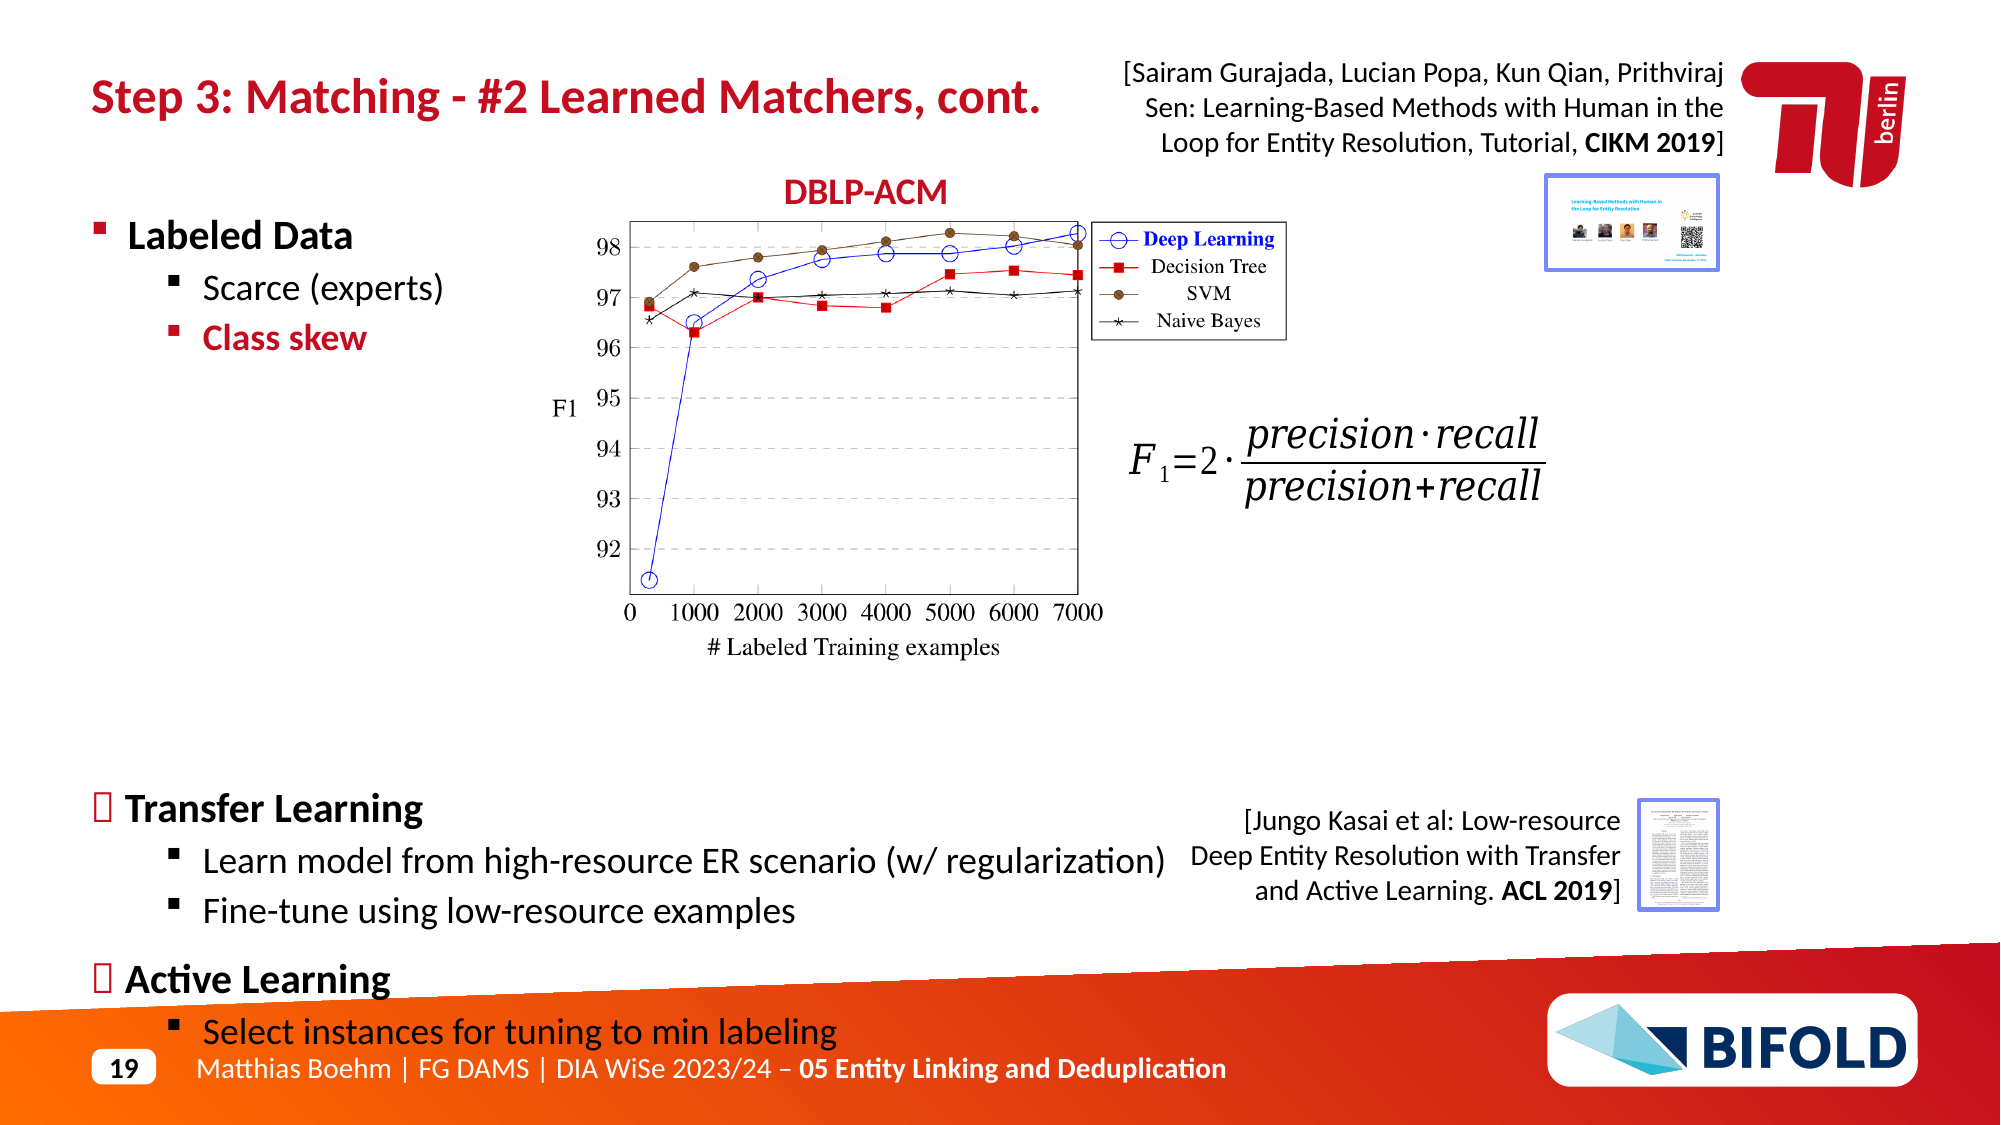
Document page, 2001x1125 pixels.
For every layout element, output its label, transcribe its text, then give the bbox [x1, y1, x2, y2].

list Step 3: Matching - #2 Learned Matchers, cont. [91, 65, 1455, 183]
text_box [Sairam Gurajada, Lucian Popa, Kun Qian, Prithviraj Sen: Learning-Based Methods with Human in the Loop for Entity Resolution, Tutorial, CIKM 2019] [1104, 46, 1725, 166]
list Labeled Data Scarce (experts) Class skew  Transfer Learning Learn model from high-resource ER scenario (w/ regularization) Fine-tune using low-resource examples  Active Learning Select instances for tuning to min labeling [90, 208, 1908, 948]
picture [543, 208, 1314, 664]
text_box [Jungo Kasai et al: Low-resource Deep Entity Resolution with Transfer and Active Learning. ACL 2019] [1176, 794, 1622, 914]
picture [1641, 802, 1716, 908]
picture [1556, 1004, 1906, 1075]
picture [1741, 62, 1906, 188]
text_box DBLP-ACM [776, 159, 957, 208]
picture [1547, 177, 1716, 268]
